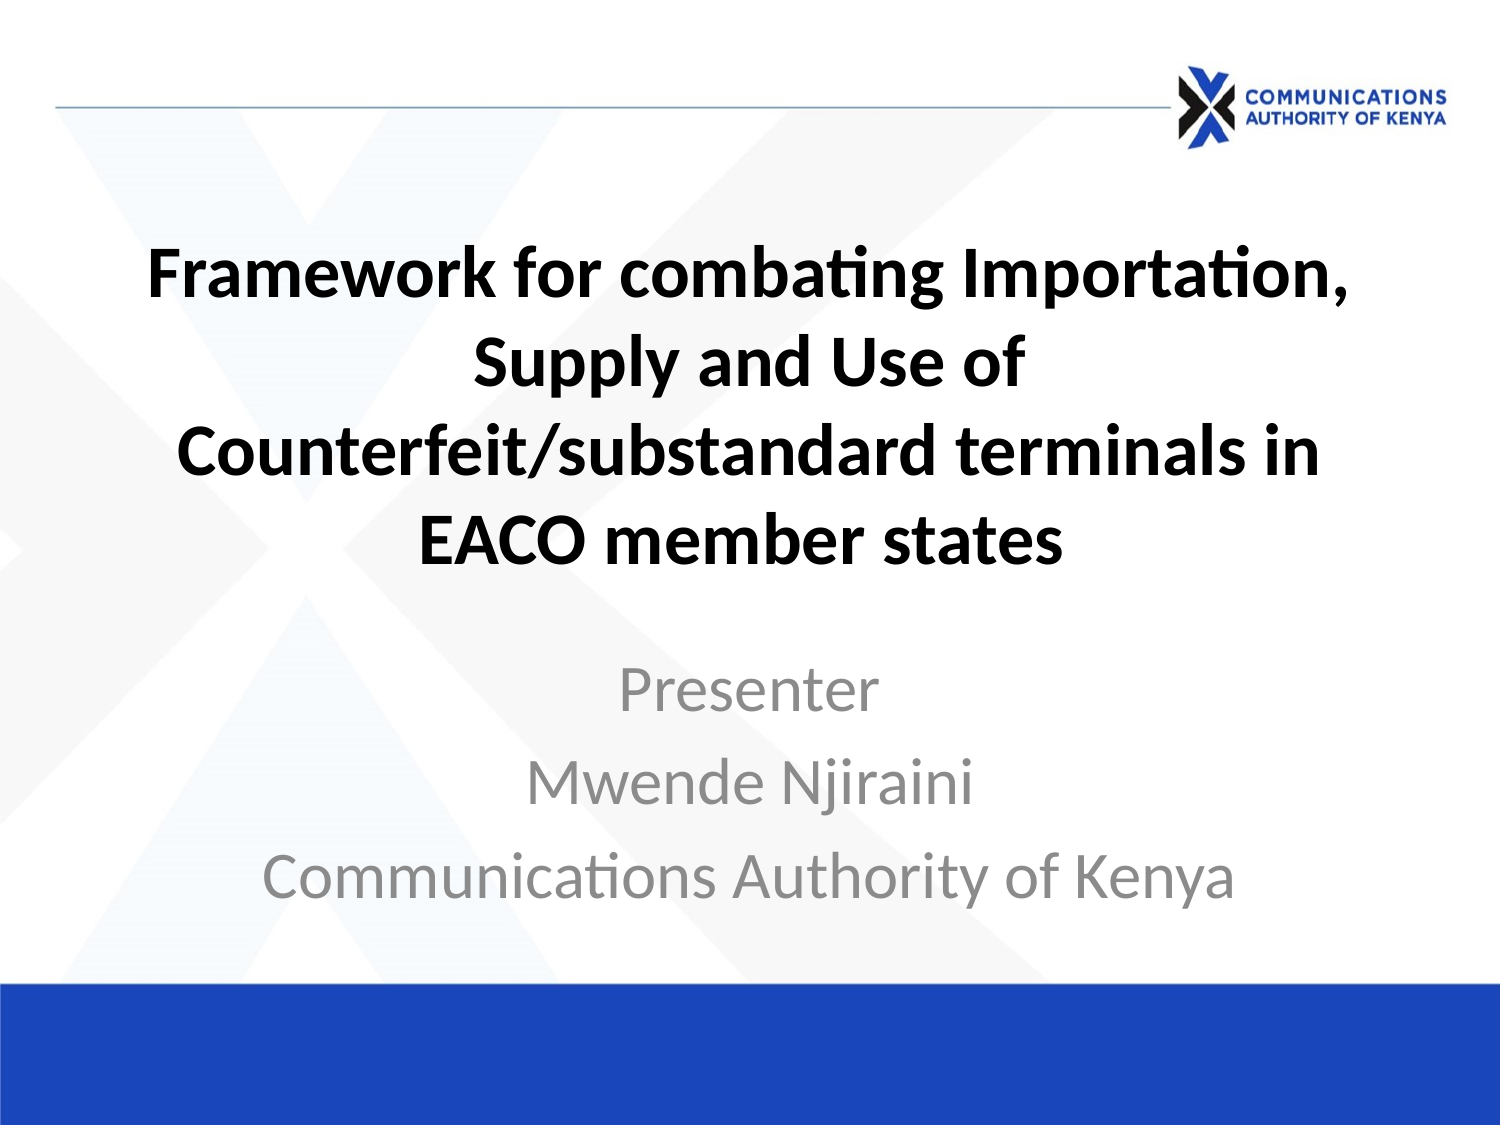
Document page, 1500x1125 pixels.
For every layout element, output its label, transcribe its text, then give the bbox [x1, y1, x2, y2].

subtitle Presenter Mwende Njiraini Communications Authority of Kenya [225, 637, 1275, 925]
picture [0, 0, 1500, 1125]
title Framework for combating Importation, Supply and Use of Counterfeit/substandard terminals in EACO member states [112, 212, 1388, 591]
